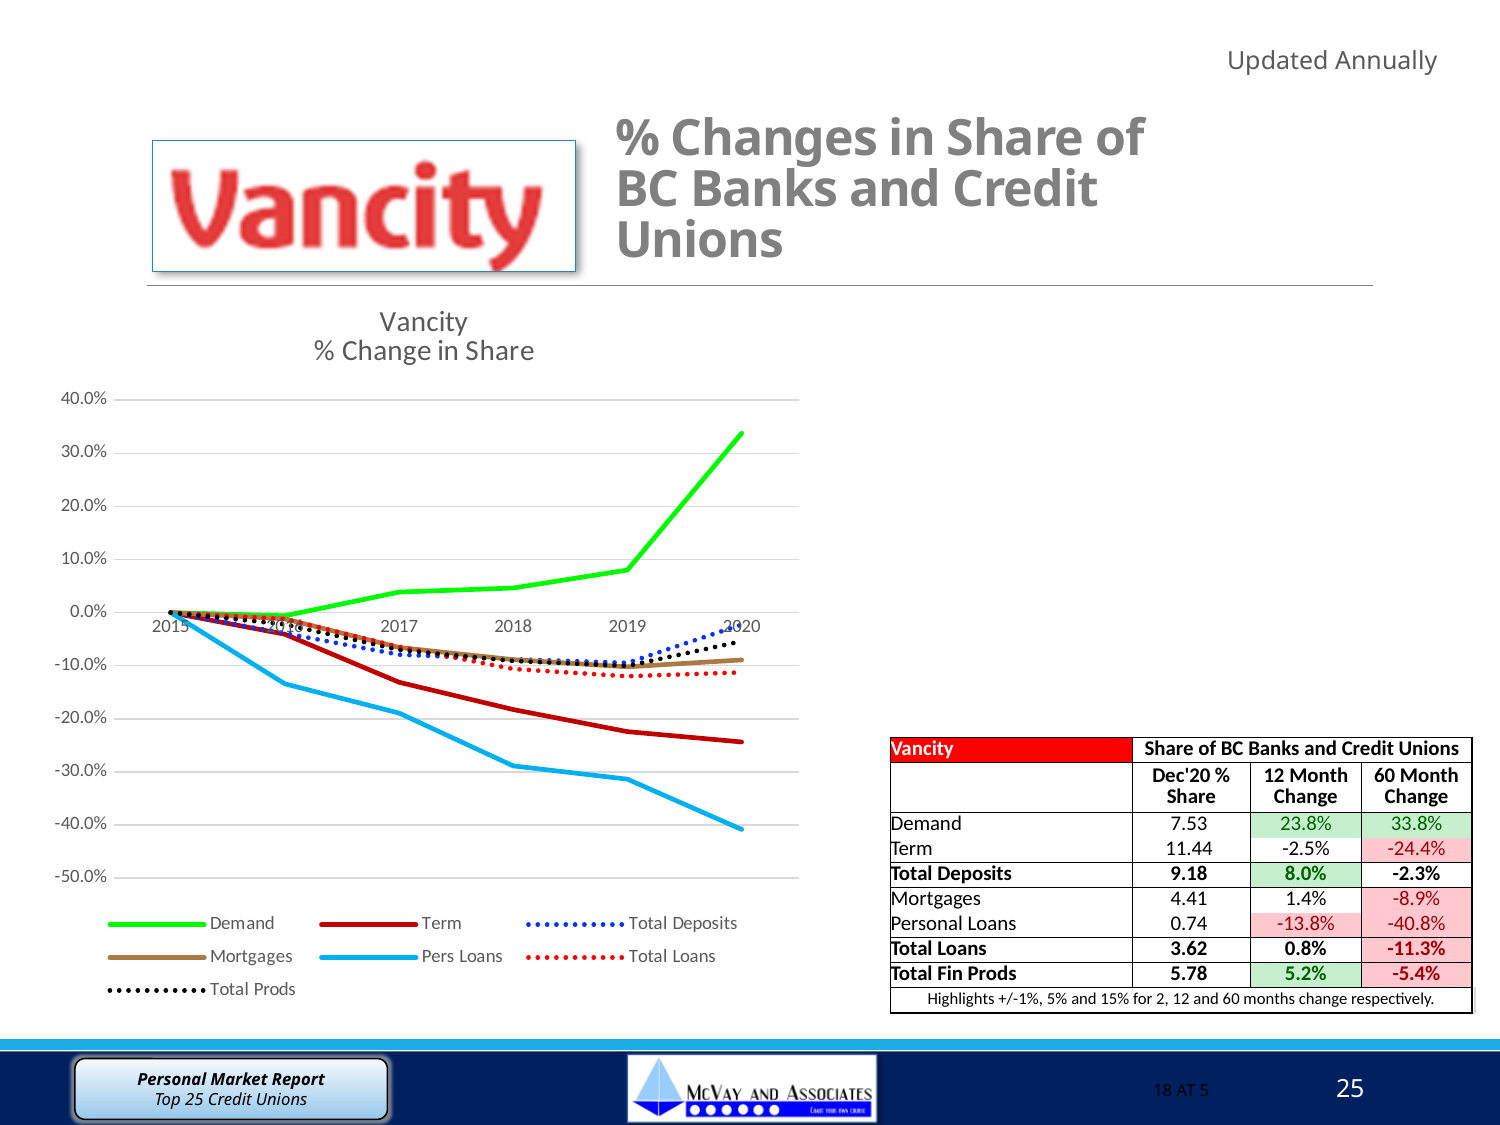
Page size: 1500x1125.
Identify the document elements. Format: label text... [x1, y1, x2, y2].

table_cell 60 Month Change [1362, 763, 1471, 812]
table_cell -2.3% [1362, 863, 1471, 887]
picture [152, 140, 576, 272]
table_cell 11.44 [1133, 838, 1250, 862]
table_cell Total Fin Prods [891, 963, 1132, 987]
table_cell -40.8% [1362, 913, 1471, 937]
table_cell Term [891, 838, 1132, 862]
table_cell 0.74 [1133, 913, 1250, 937]
table_cell -13.8% [1251, 913, 1361, 937]
table_cell 8.0% [1251, 863, 1361, 887]
table_cell 1.4% [1251, 888, 1361, 913]
table_cell Total Loans [891, 938, 1132, 962]
table_cell 5.78 [1133, 963, 1250, 987]
table_cell 33.8% [1362, 813, 1471, 838]
table_cell 3.62 [1133, 938, 1250, 962]
table_cell -5.4% [1362, 963, 1471, 987]
table_cell Mortgages [891, 888, 1132, 913]
text_box 18 AT 5 [1099, 1071, 1263, 1107]
table_header Share of BC Banks and Credit Unions [1133, 738, 1471, 762]
table_cell Dec'20 % Share [1133, 763, 1250, 812]
table_header Vancity [891, 738, 1132, 762]
table_cell Highlights +/-1%, 5% and 15% for 2, 12 and 60 months change respectively. [891, 988, 1471, 1012]
table_cell 23.8% [1251, 813, 1361, 838]
table_cell 9.18 [1133, 863, 1250, 887]
table_cell 5.2% [1251, 963, 1361, 987]
chart [24, 276, 824, 1035]
slide_number 25 [1218, 1059, 1380, 1120]
table_cell 7.53 [1133, 813, 1250, 838]
table_cell 0.8% [1251, 938, 1361, 962]
table_cell [891, 763, 1132, 788]
table_cell -11.3% [1362, 938, 1471, 962]
table_cell -2.5% [1251, 838, 1361, 862]
table_cell [891, 788, 1132, 812]
table_cell Total Deposits [891, 863, 1132, 887]
table_cell Personal Loans [891, 913, 1132, 937]
table_cell -8.9% [1362, 888, 1471, 913]
table_cell 12 Month Change [1251, 763, 1361, 812]
table_cell Demand [891, 813, 1132, 838]
table_cell 4.41 [1133, 888, 1250, 913]
title % Changes in Share of BC Banks and Credit Unions [600, 72, 1163, 336]
table_cell -24.4% [1362, 838, 1471, 862]
text_box Updated Annually [1212, 37, 1453, 83]
